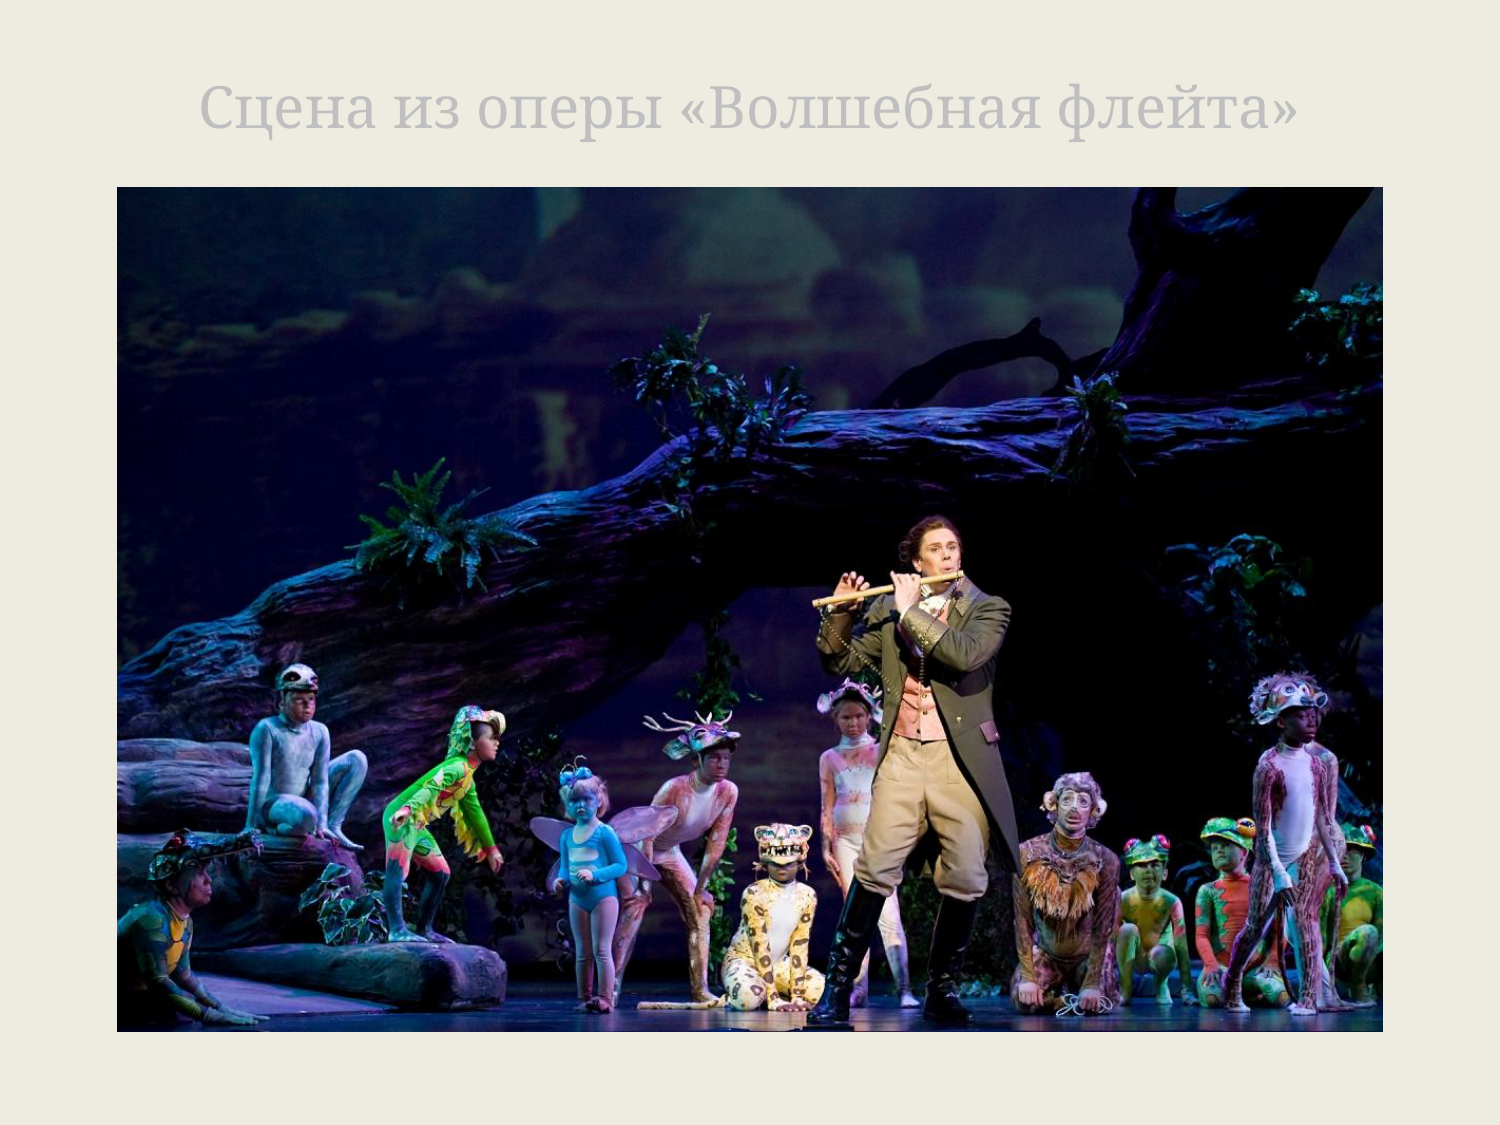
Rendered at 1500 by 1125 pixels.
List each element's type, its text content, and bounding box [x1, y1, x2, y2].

picture [116, 187, 1383, 1032]
title Сцена из оперы «Волшебная флейта» [75, 46, 1425, 164]
